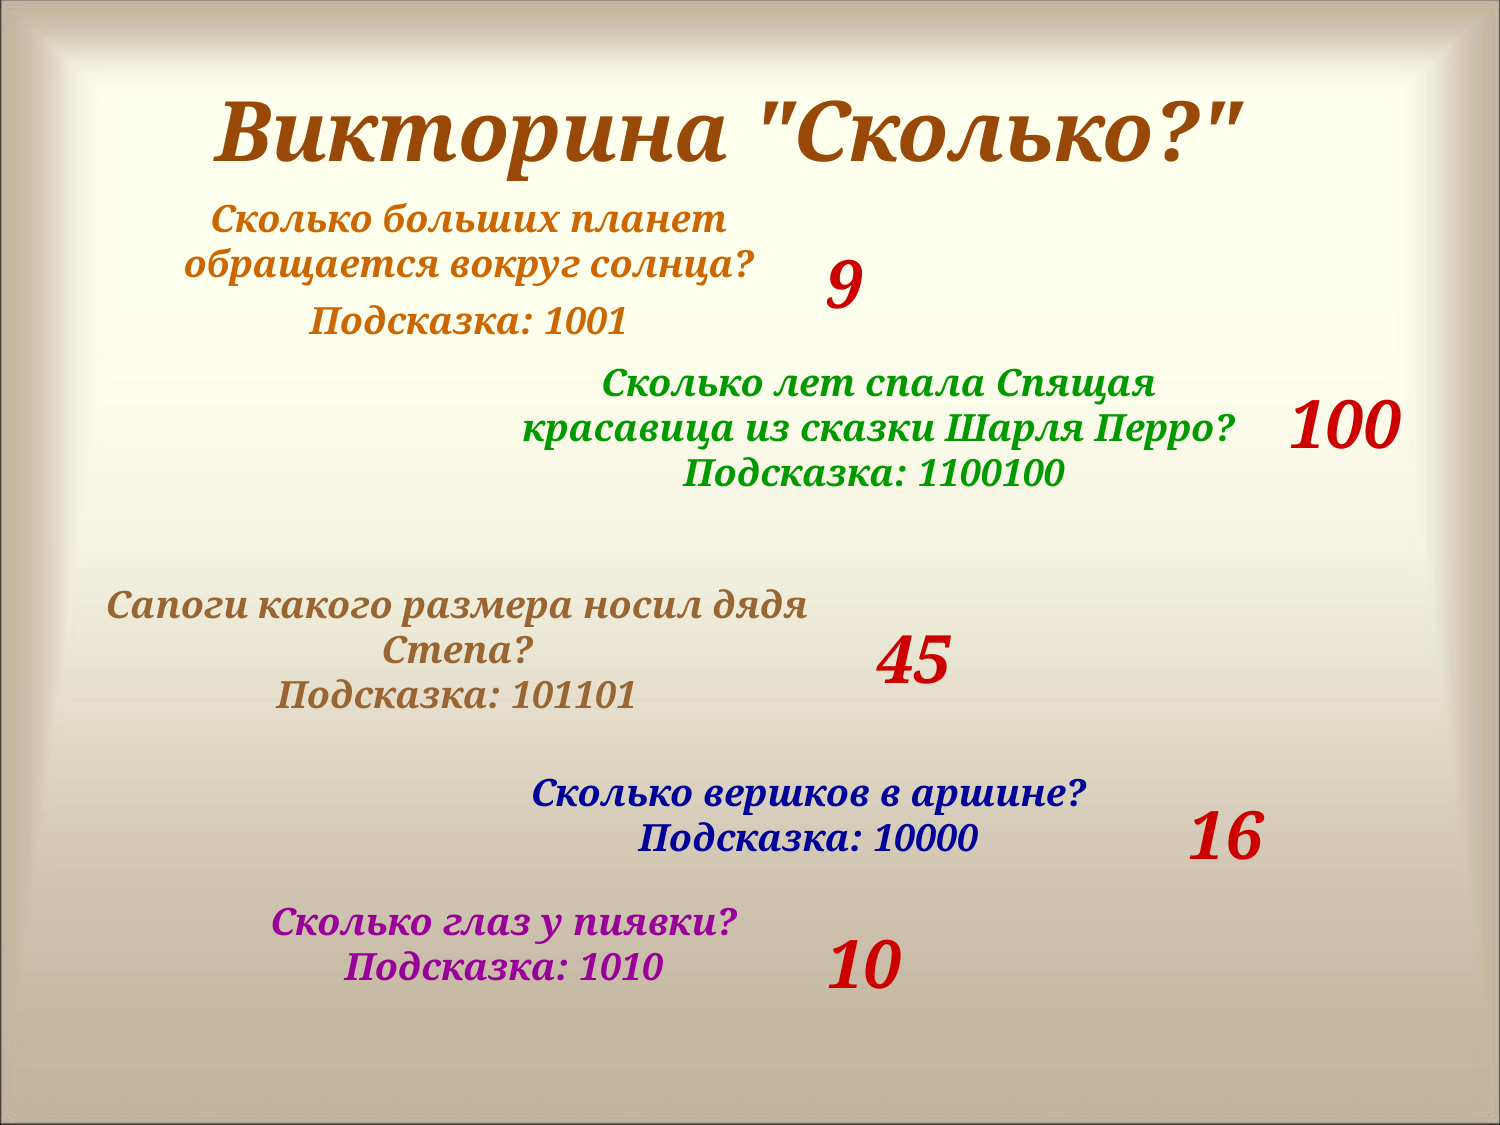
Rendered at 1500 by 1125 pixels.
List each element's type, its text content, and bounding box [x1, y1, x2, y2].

text_box 16 [1173, 785, 1278, 880]
picture [0, 0, 1500, 1125]
text_box 100 [1273, 374, 1416, 470]
text_box Сколько больших планет обращается вокруг солнца? Подсказка: 1001 [93, 187, 844, 350]
text_box 10 [811, 913, 916, 1009]
text_box Сколько лет спала Спящая красавица из сказки Шарля Перро? Подсказка: 1100100 [503, 351, 1254, 502]
text_box Сколько вершков в аршине? Подсказка: 10000 [433, 761, 1184, 867]
text_box 45 [843, 609, 985, 704]
text_box Сапоги какого размера носил дядя Степа? Подсказка: 101101 [81, 574, 832, 724]
text_box Викторина "Сколько?" [200, 70, 1257, 186]
text_box 9 [796, 234, 891, 329]
text_box Сколько глаз у пиявки? Подсказка: 1010 [128, 890, 879, 996]
